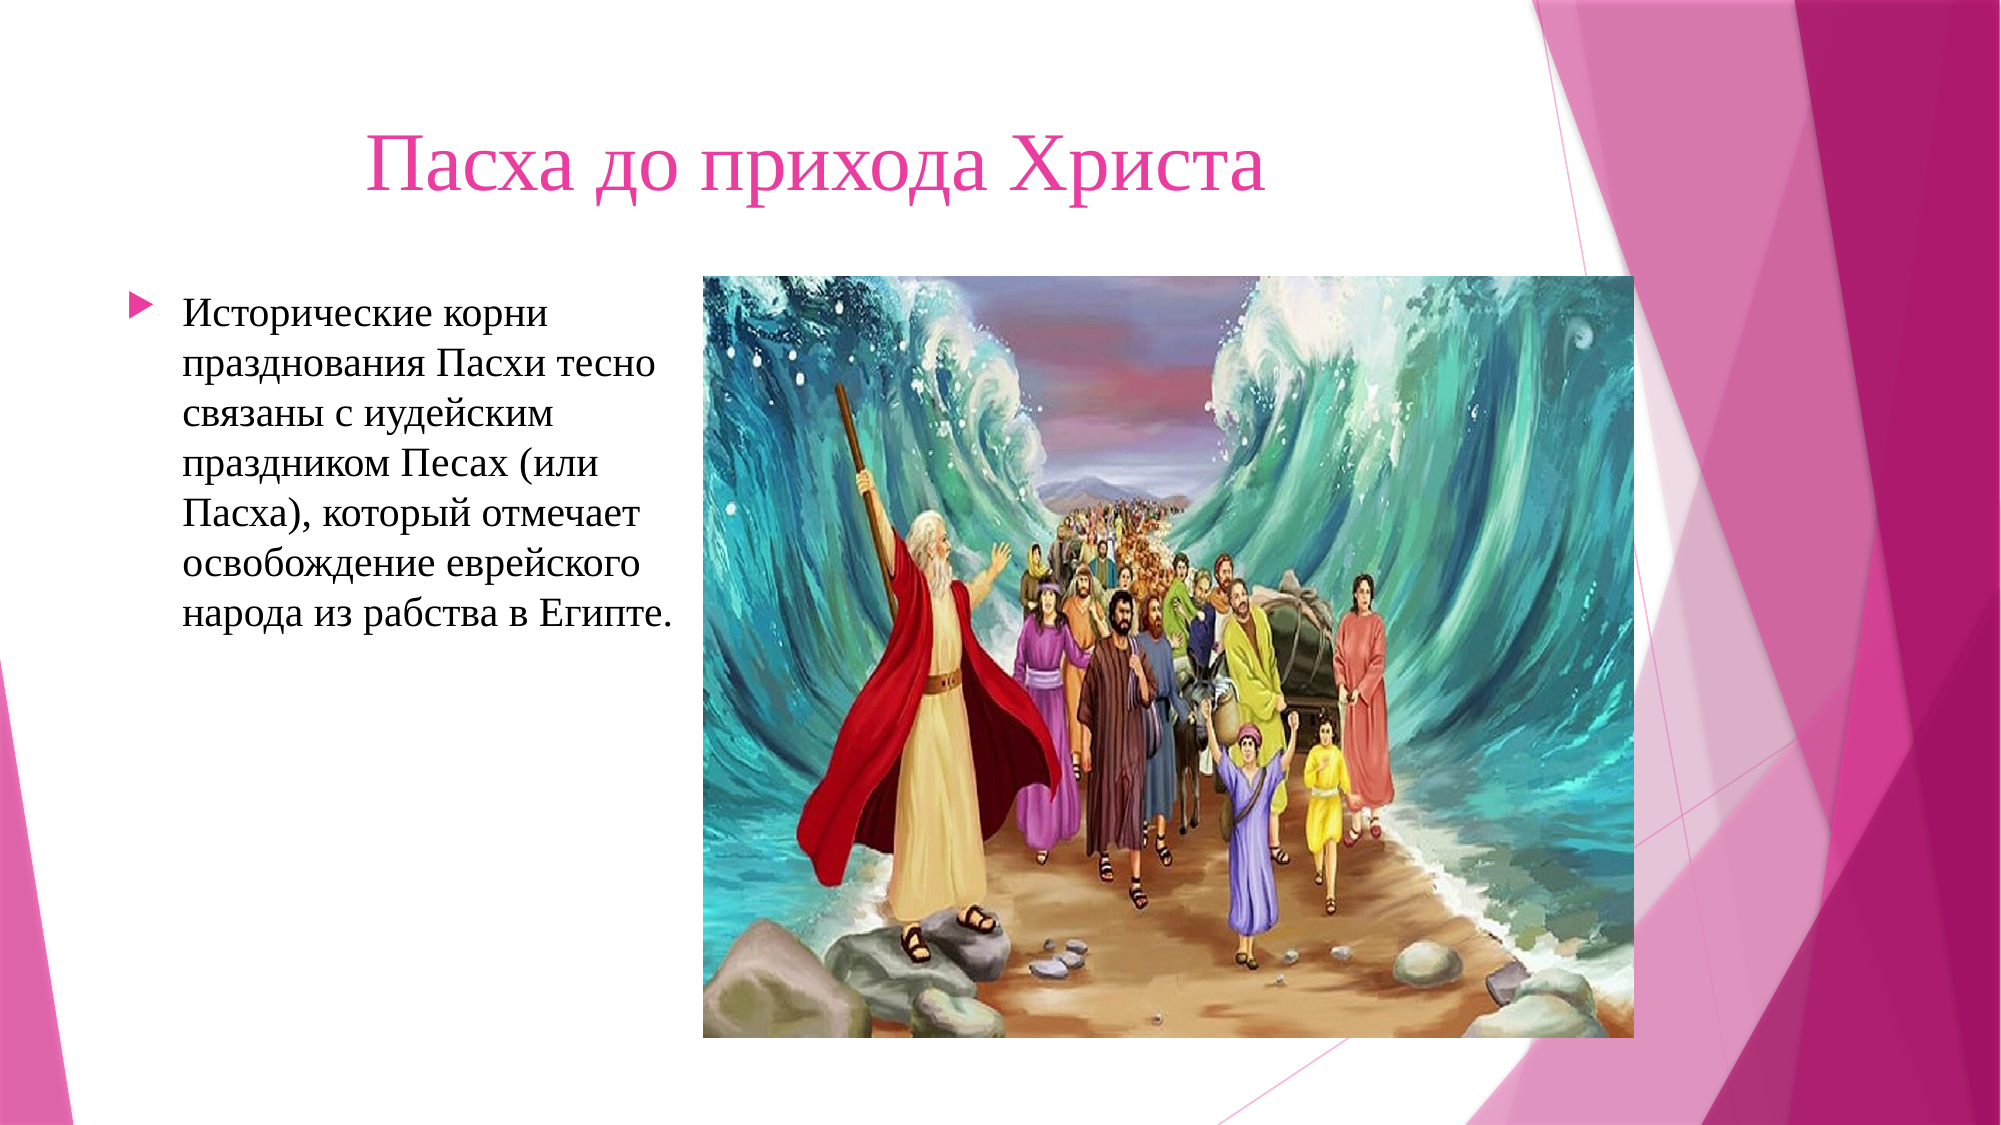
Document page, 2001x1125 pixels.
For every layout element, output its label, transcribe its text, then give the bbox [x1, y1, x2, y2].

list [702, 276, 1634, 1038]
list Исторические корни празднования Пасхи тесно связаны с иудейским праздником Песах (или Пасха), который отмечает освобождение еврейского народа из рабства в Египте. [111, 276, 702, 991]
title Пасха до прихода Христа [111, 99, 1522, 276]
